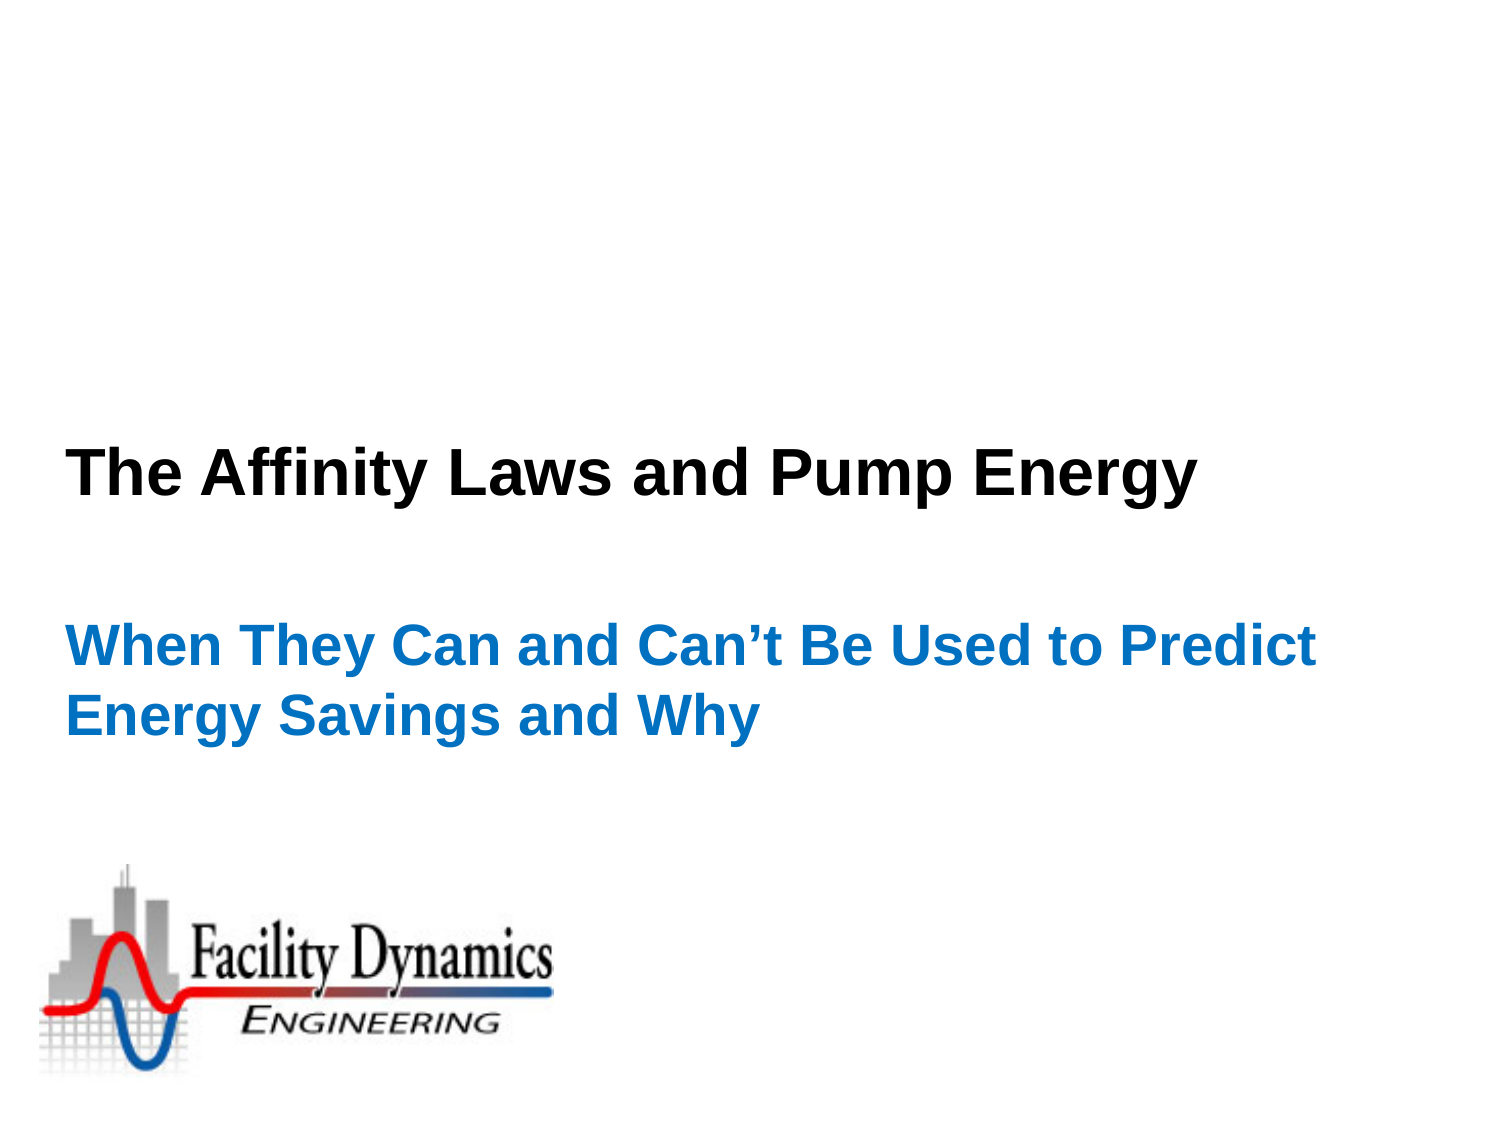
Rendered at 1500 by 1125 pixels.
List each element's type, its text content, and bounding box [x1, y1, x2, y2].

title The Affinity Laws and Pump Energy [50, 375, 1325, 563]
subtitle When They Can and Can’t Be Used to Predict Energy Savings and Why [50, 600, 1456, 813]
picture [39, 864, 554, 1084]
